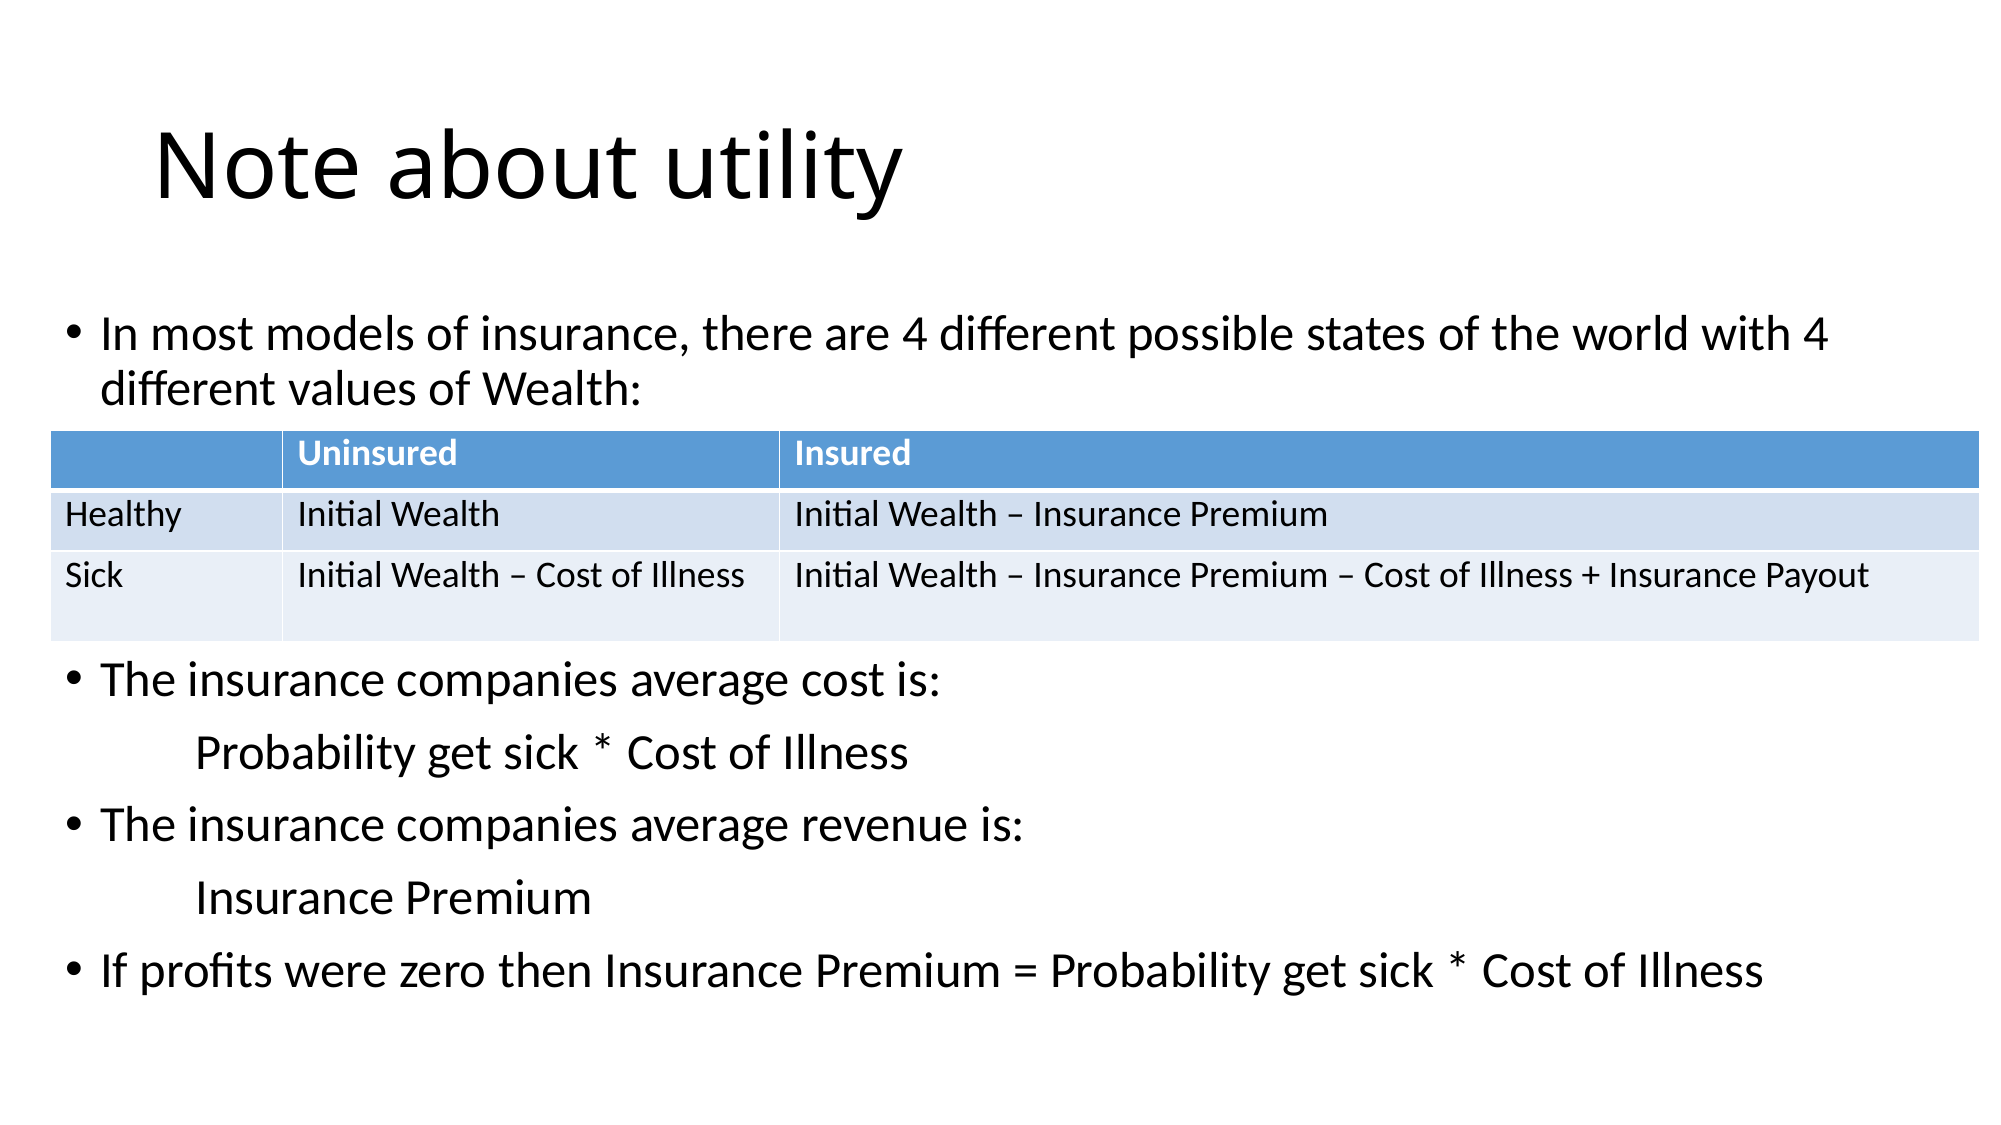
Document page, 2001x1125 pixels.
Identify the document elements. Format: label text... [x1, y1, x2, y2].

list In most models of insurance, there are 4 different possible states of the world with 4 different values of Wealth: The insurance companies average cost is: Probability get sick * Cost of Illness The insurance companies average revenue is: Insurance Premium If profits were zero then Insurance Premium = Probability get sick * Cost of Illness [50, 643, 1970, 1014]
table_cell Initial Wealth – Cost of Illness [283, 552, 779, 641]
table_header Uninsured [283, 431, 779, 488]
table_cell Healthy [51, 493, 282, 550]
table_cell Initial Wealth – Insurance Premium – Cost of Illness + Insurance Payout [780, 552, 1979, 641]
title Note about utility [137, 59, 1863, 278]
table_cell Initial Wealth – Insurance Premium [780, 493, 1979, 550]
table_cell Sick [51, 552, 282, 641]
list In most models of insurance, there are 4 different possible states of the world with 4 different values of Wealth: The insurance companies average cost is: Probability get sick * Cost of Illness The insurance companies average revenue is: Insurance Premium If profits were zero then Insurance Premium = Probability get sick * Cost of Illness [50, 299, 1970, 429]
table_cell Initial Wealth [283, 493, 779, 550]
table_header [51, 431, 282, 488]
table_header Insured [780, 431, 1979, 488]
